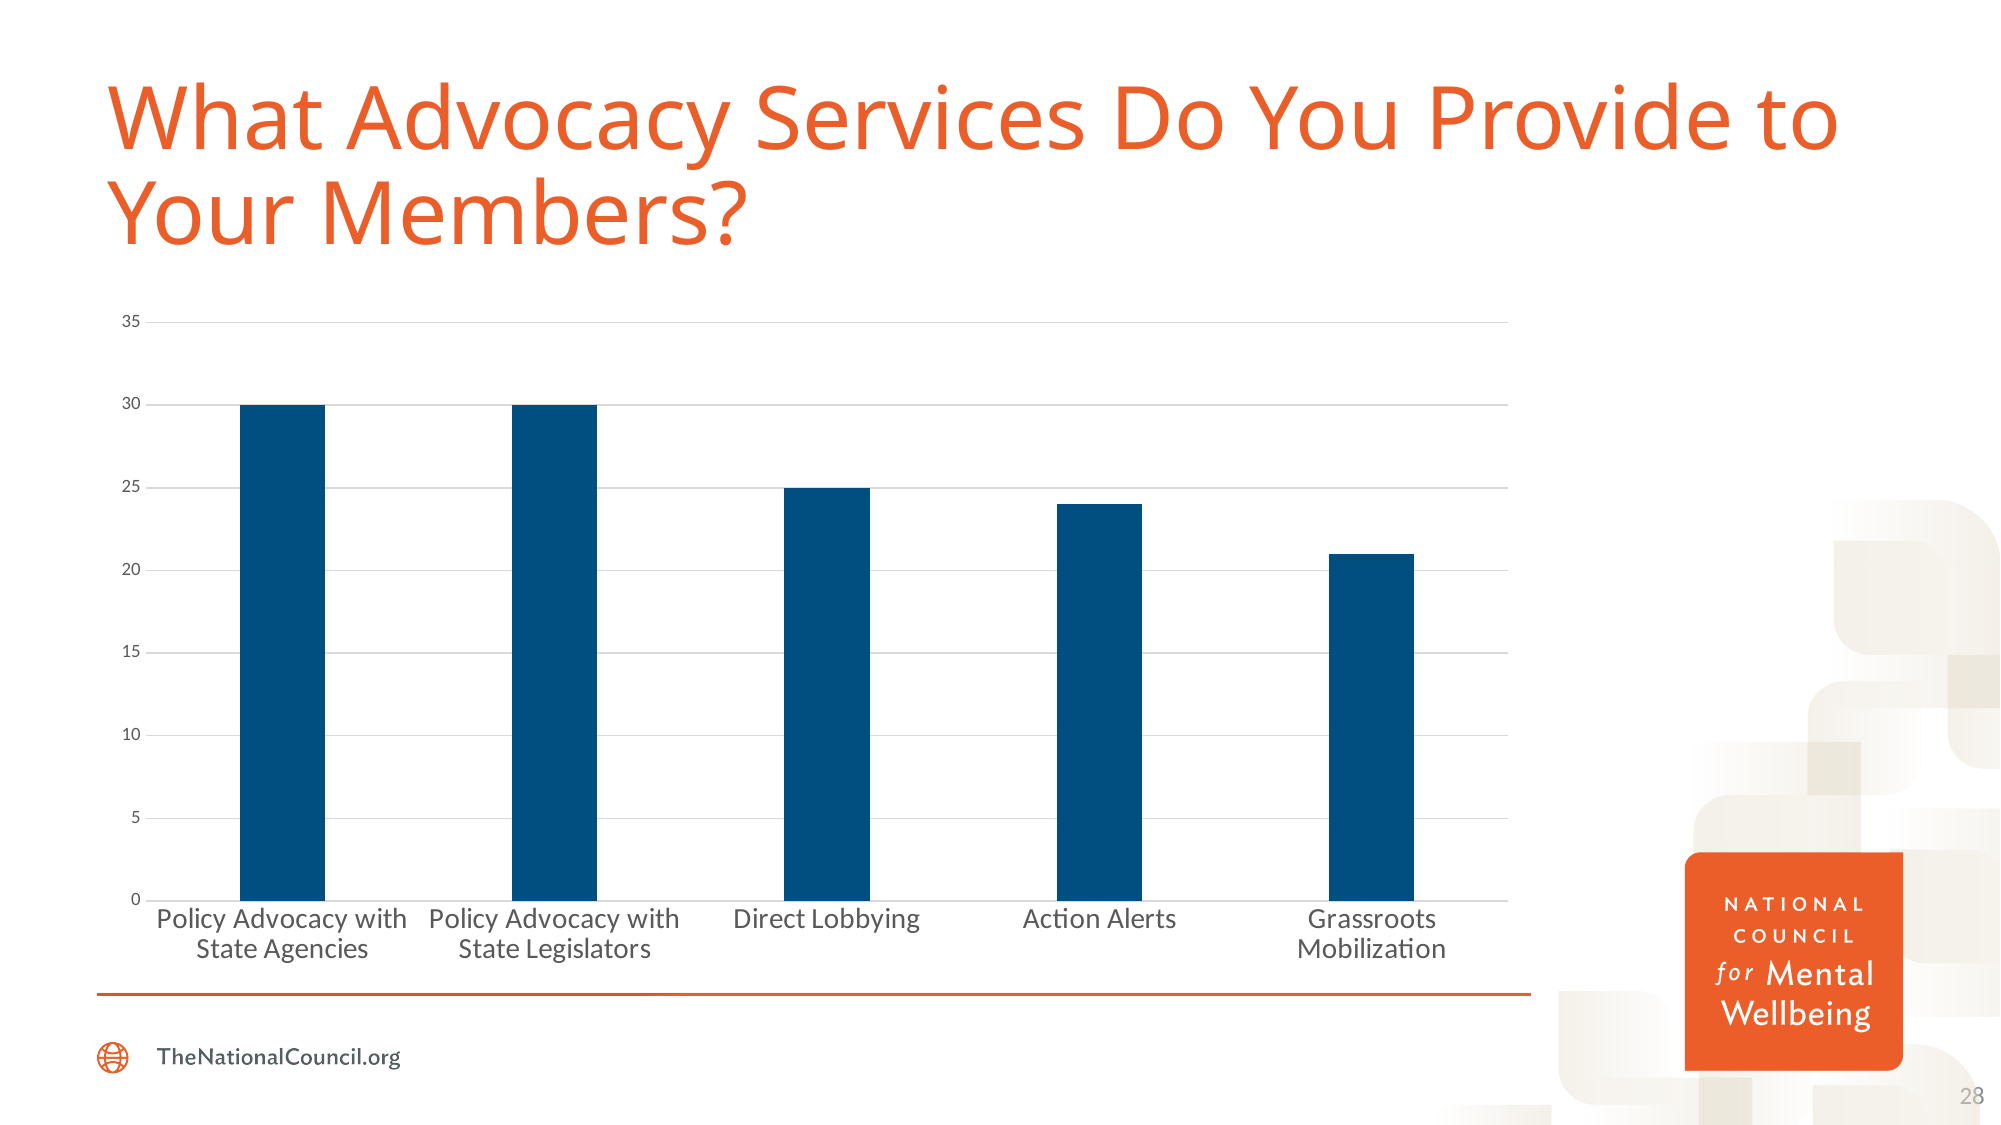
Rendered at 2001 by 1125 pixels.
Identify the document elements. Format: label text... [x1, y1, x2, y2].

title What Advocacy Services Do You Provide to Your Members? [92, 59, 1908, 278]
slide_number 28 [1550, 1065, 2000, 1125]
picture [0, 0, 2000, 1125]
chart [92, 299, 1537, 981]
